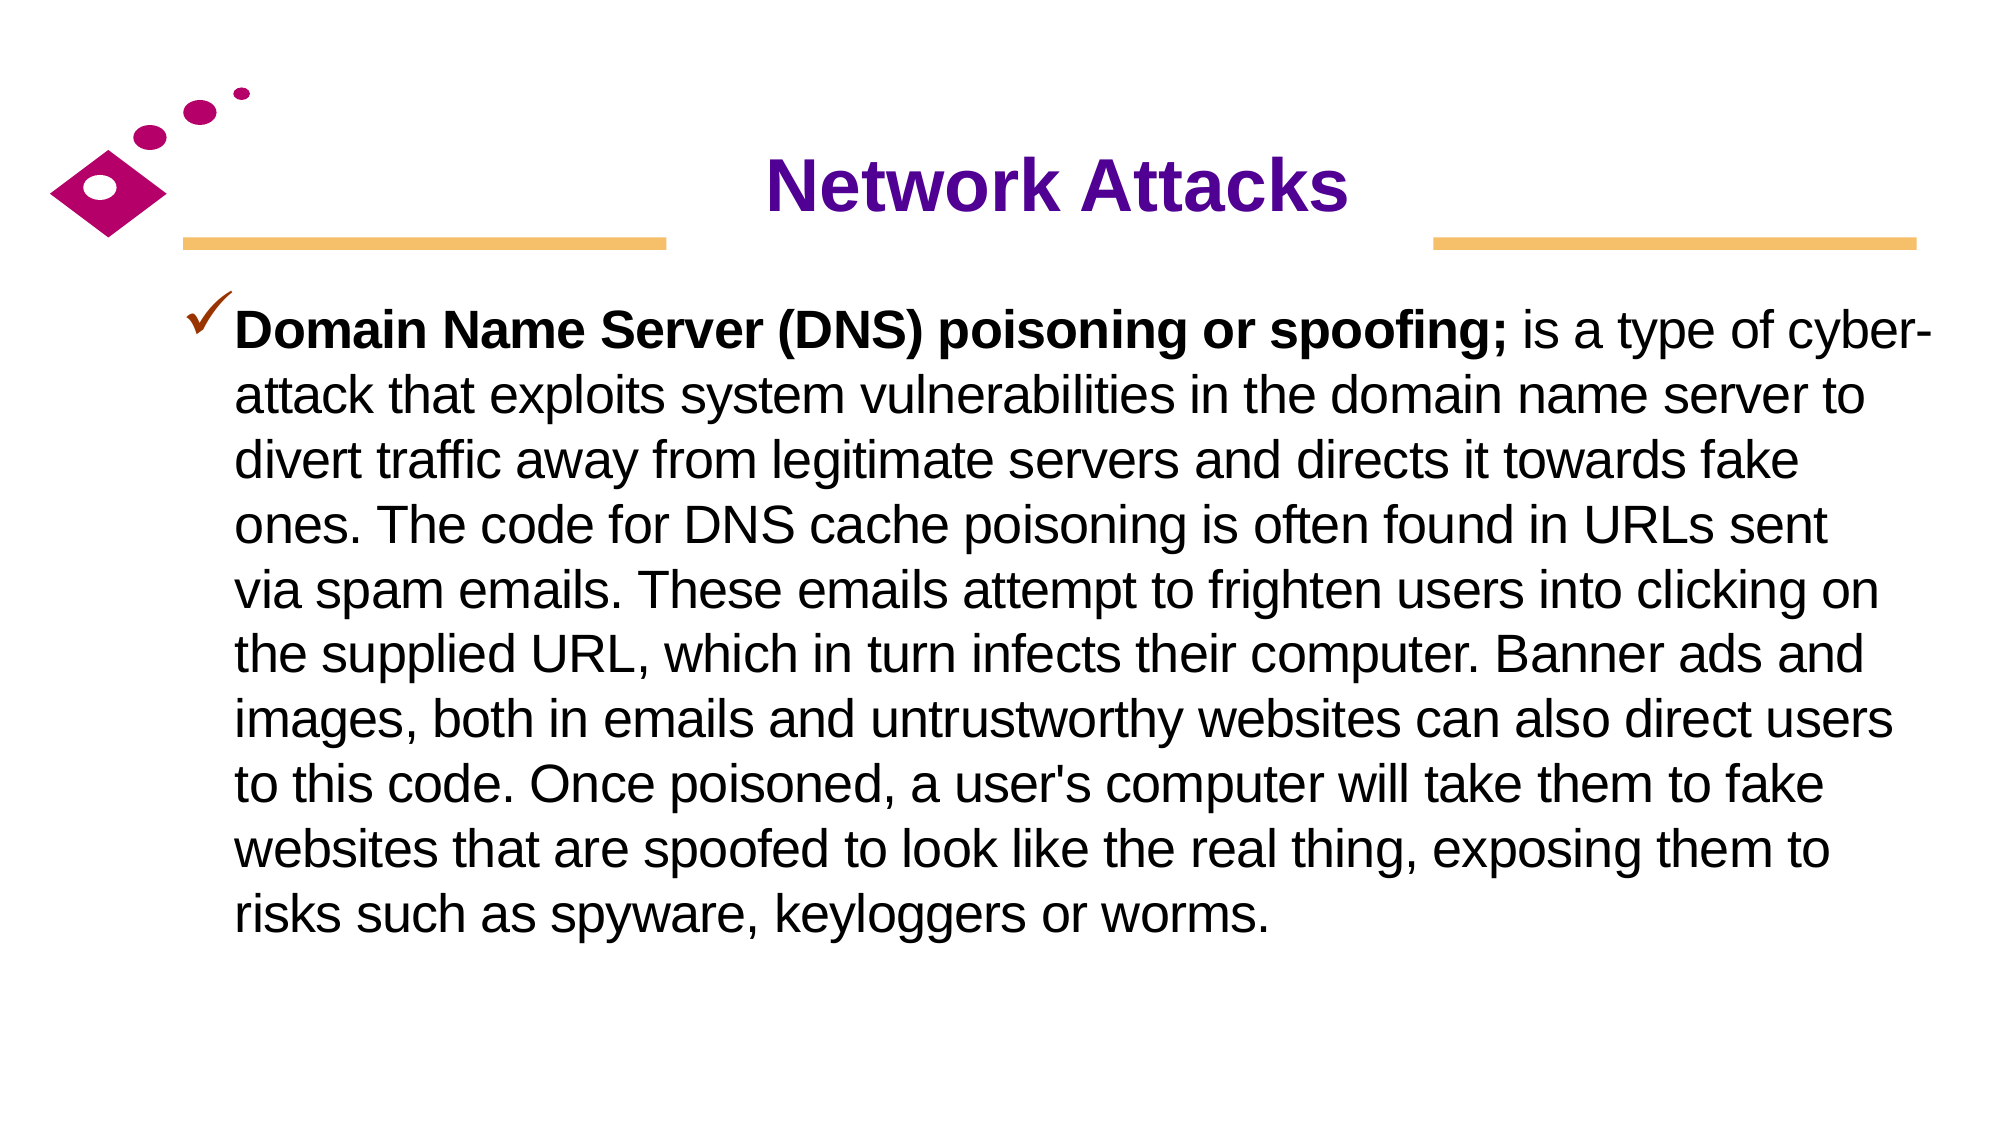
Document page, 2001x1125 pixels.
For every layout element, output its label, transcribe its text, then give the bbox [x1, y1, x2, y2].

title Network Attacks [166, 99, 1951, 263]
list Domain Name Server (DNS) poisoning or spoofing; is a type of cyber-attack that exploits system vulnerabilities in the domain name server to divert traffic away from legitimate servers and directs it towards fake ones. The code for DNS cache poisoning is often found in URLs sent via spam emails. These emails attempt to frighten users into clicking on the supplied URL, which in turn infects their computer. Banner ads and images, both in emails and untrustworthy websites can also direct users to this code. Once poisoned, a user's computer will take them to fake websites that are spoofed to look like the real thing, exposing them to risks such as spyware, keyloggers or worms. [166, 287, 1951, 1001]
